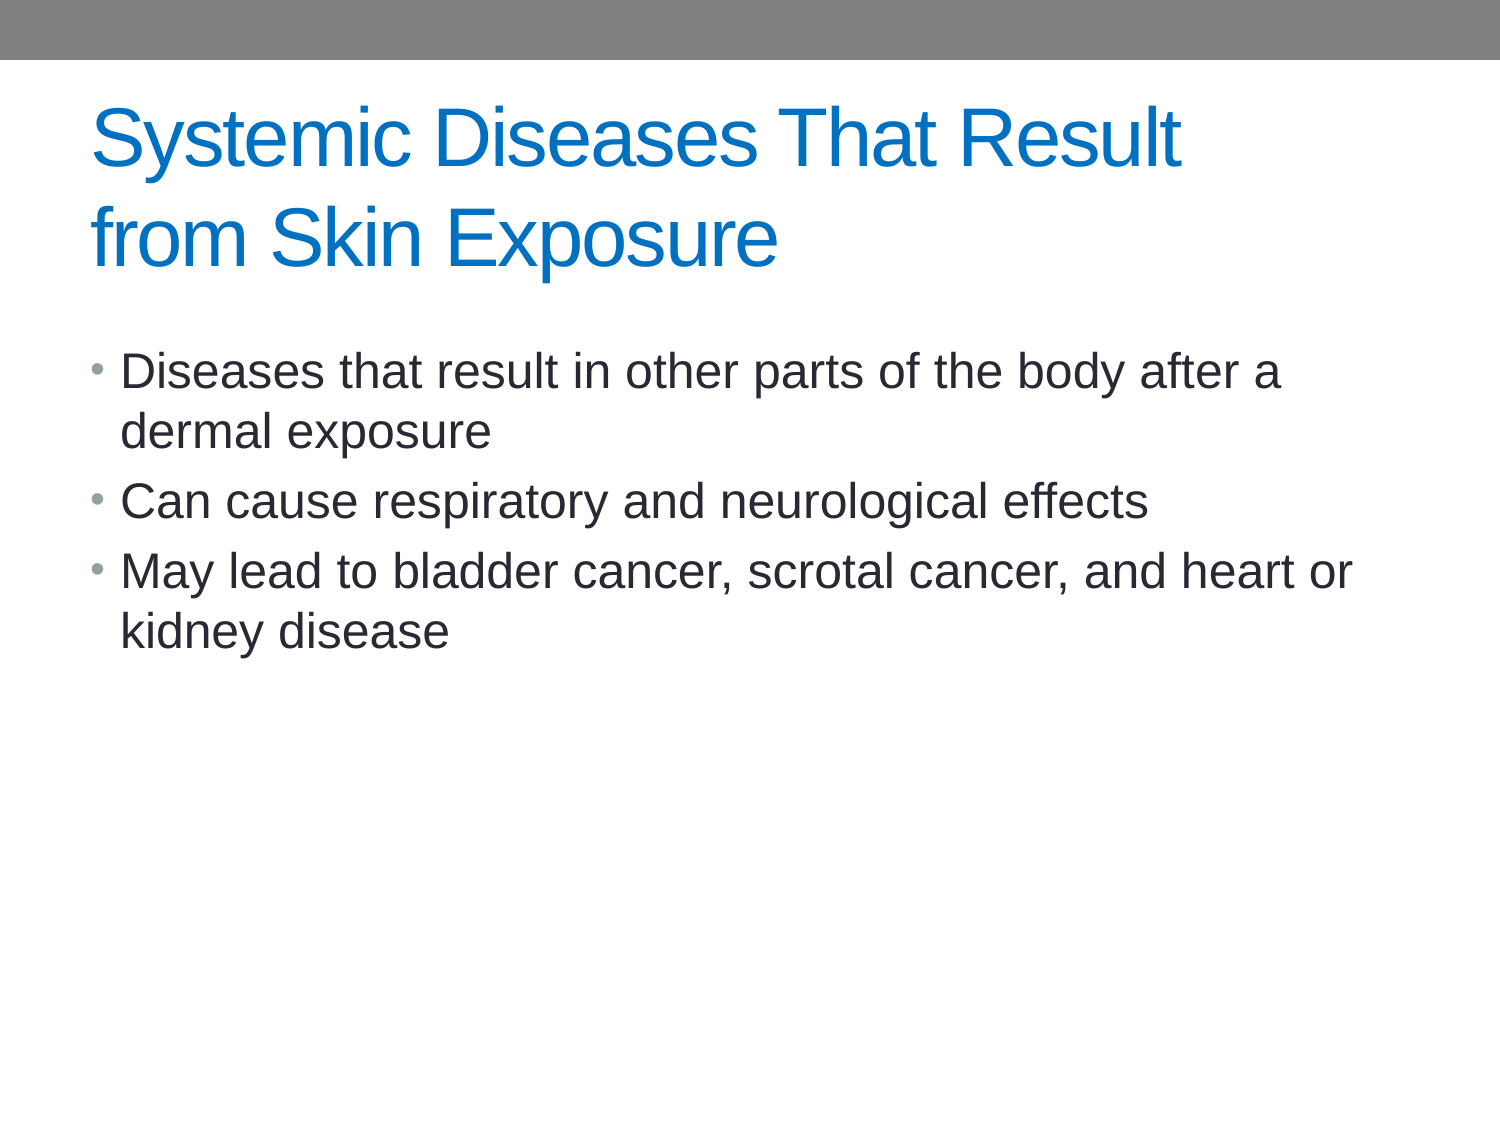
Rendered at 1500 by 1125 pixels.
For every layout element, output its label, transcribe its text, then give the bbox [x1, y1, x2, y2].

list Diseases that result in other parts of the body after a dermal exposure Can cause respiratory and neurological effects May lead to bladder cancer, scrotal cancer, and heart or kidney disease [75, 331, 1425, 1005]
title Systemic Diseases That Result from Skin Exposure [75, 87, 1425, 280]
